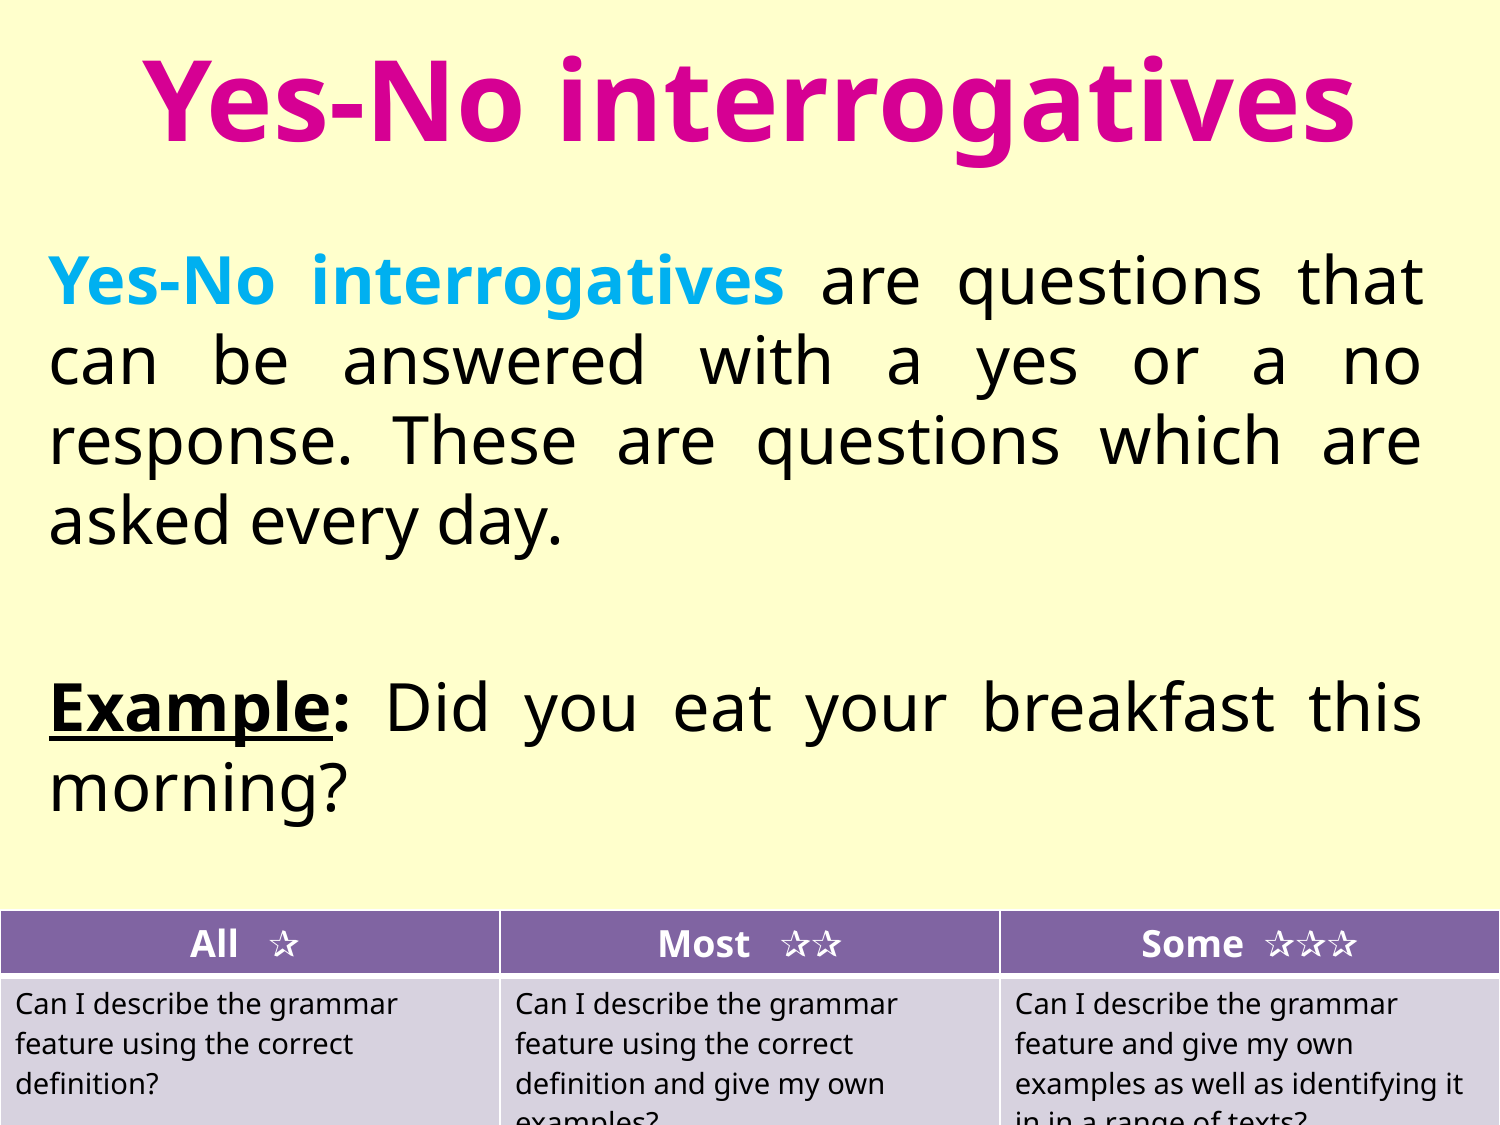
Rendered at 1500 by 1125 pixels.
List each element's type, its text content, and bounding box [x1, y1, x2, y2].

table_header All ✰ [1, 911, 499, 973]
list Yes-No interrogatives are questions that can be answered with a yes or a no response. These are questions which are asked every day. Example: Did you eat your breakfast this morning? [33, 427, 1440, 909]
text_box [16, 231, 1458, 427]
table_header Some ✰✰✰ [1001, 911, 1499, 973]
table_cell Can I describe the grammar feature using the correct definition and give my own examples? [501, 979, 999, 1125]
table_cell Can I describe the grammar feature and give my own examples as well as identifying it in in a range of texts? [1001, 979, 1499, 1125]
title Yes-No interrogatives [0, 2, 1500, 190]
table_header Most ✰✰ [501, 911, 999, 973]
table_cell Can I describe the grammar feature using the correct definition? [1, 979, 499, 1125]
